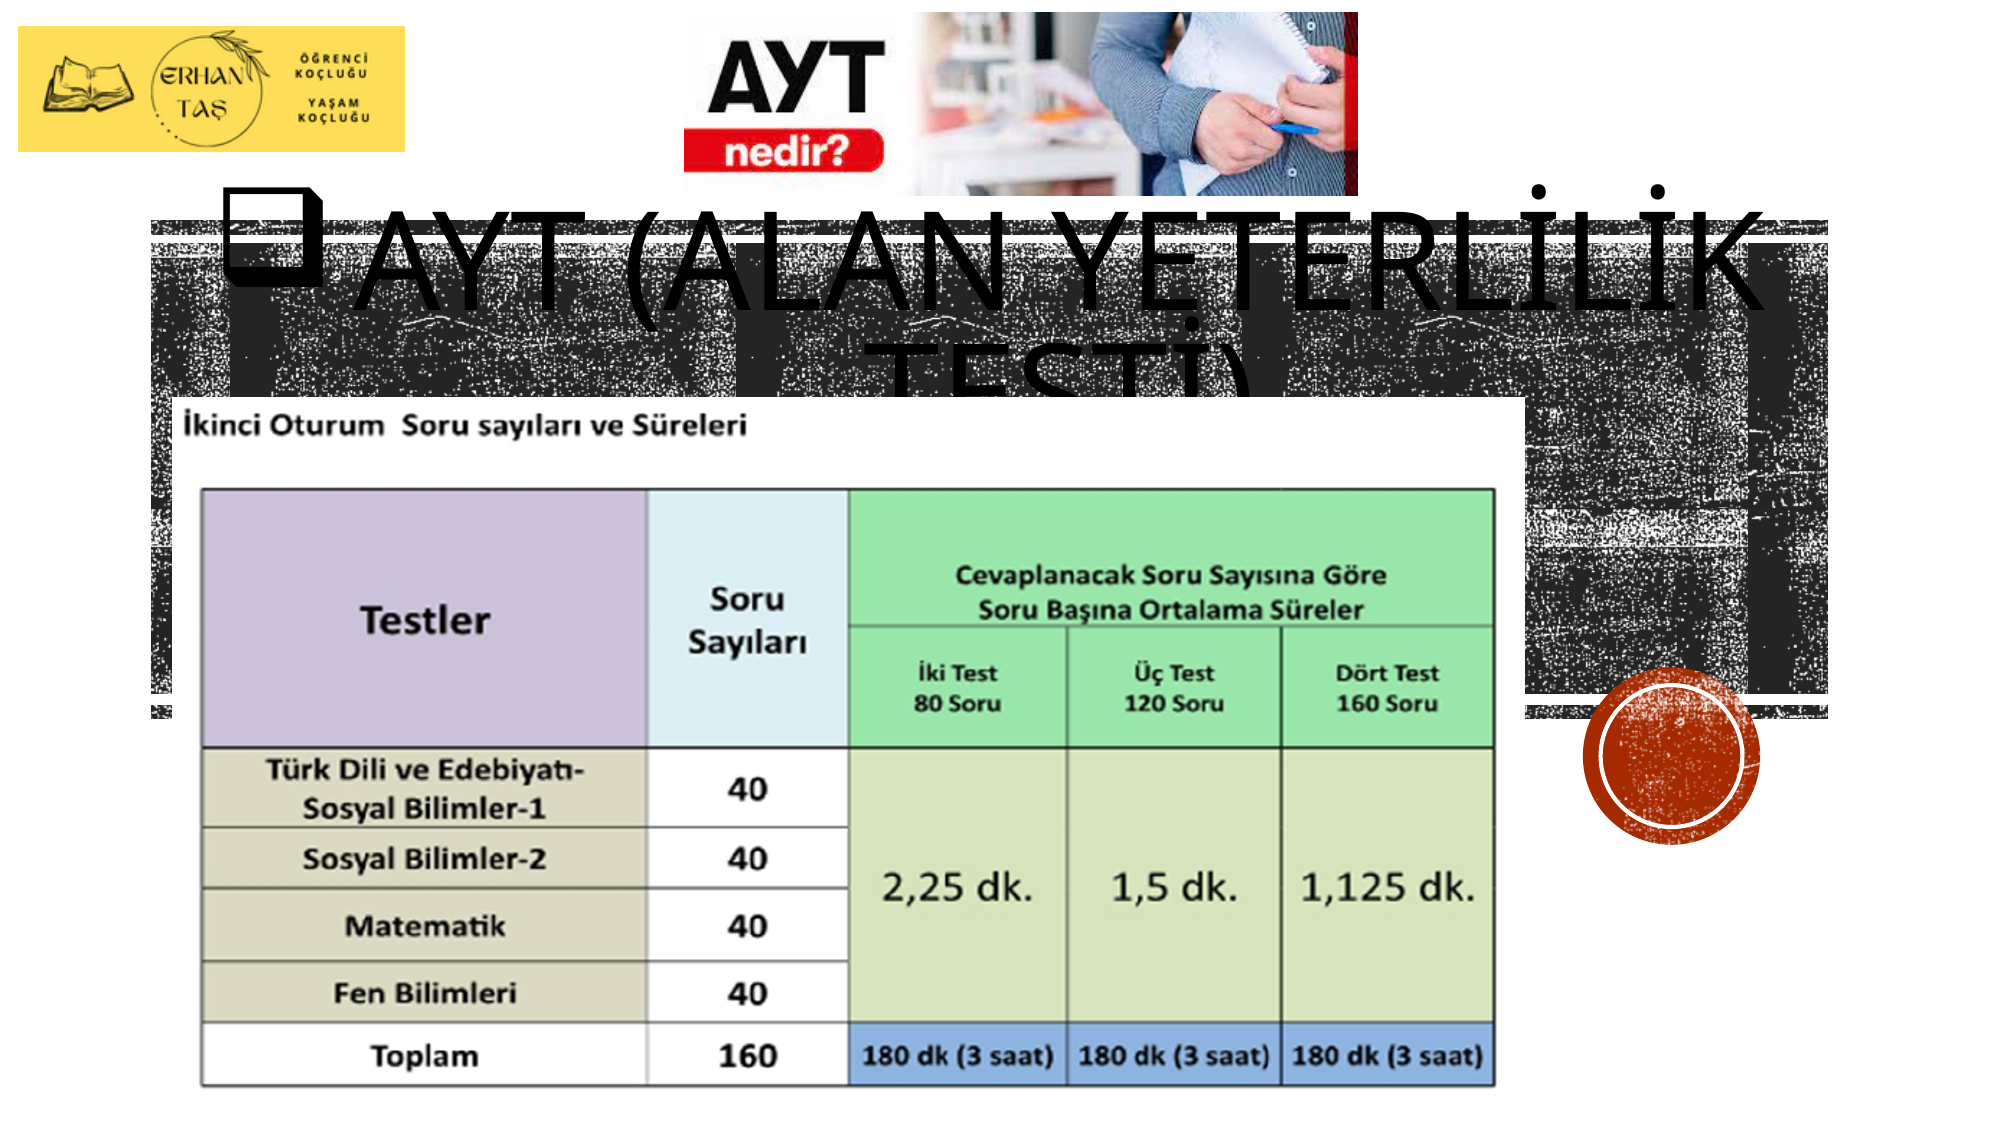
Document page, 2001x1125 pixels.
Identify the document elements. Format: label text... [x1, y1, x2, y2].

picture [172, 397, 1525, 1125]
picture [18, 26, 405, 152]
title AYT (ALAN YETERLİLİK TESTİ) [172, 239, 1808, 435]
picture [684, 12, 1358, 196]
